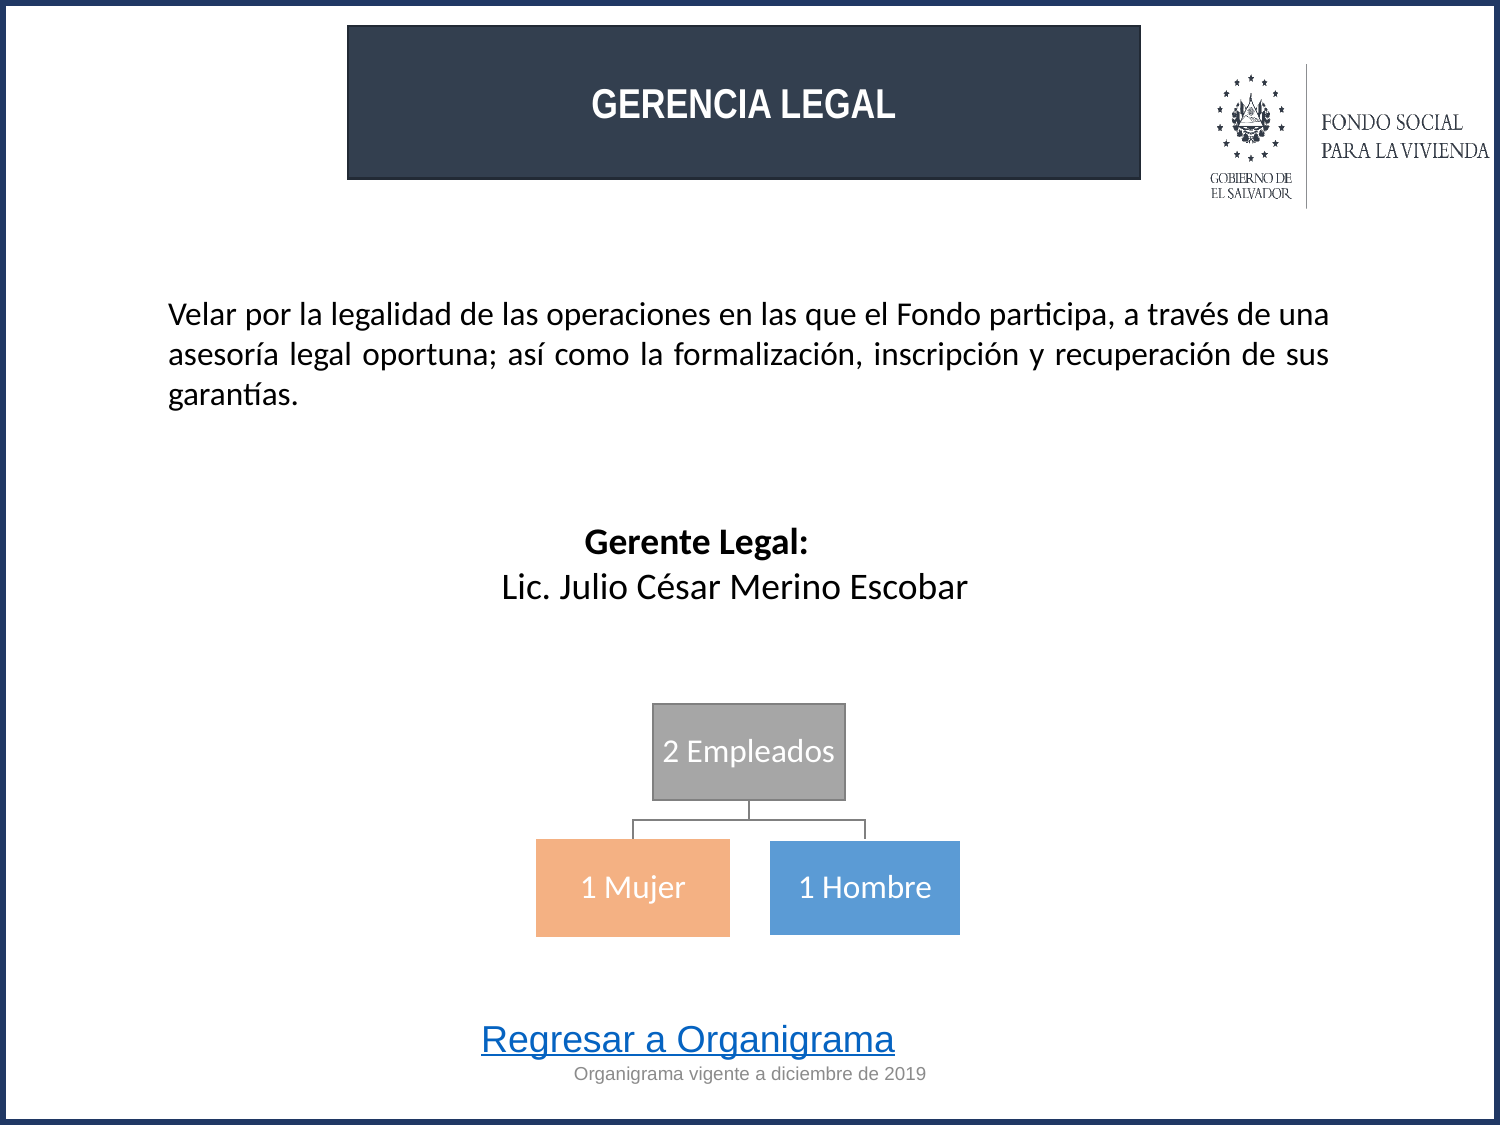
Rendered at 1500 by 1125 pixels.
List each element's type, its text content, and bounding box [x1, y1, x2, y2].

text_box Regresar a Organigrama [466, 1007, 957, 1067]
text_box Velar por la legalidad de las operaciones en las que el Fondo participa, a través de una asesoría legal oportuna; así como la formalización, inscripción y recuperación de sus garantías. [153, 284, 1347, 420]
picture [1190, 2, 1498, 304]
text_box GERENCIA LEGAL [347, 25, 1141, 180]
text_box Gerente Legal: Lic. Julio César Merino Escobar [454, 509, 1016, 659]
footer Organigrama vigente a diciembre de 2019 [496, 1042, 1004, 1103]
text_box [501, 704, 997, 937]
